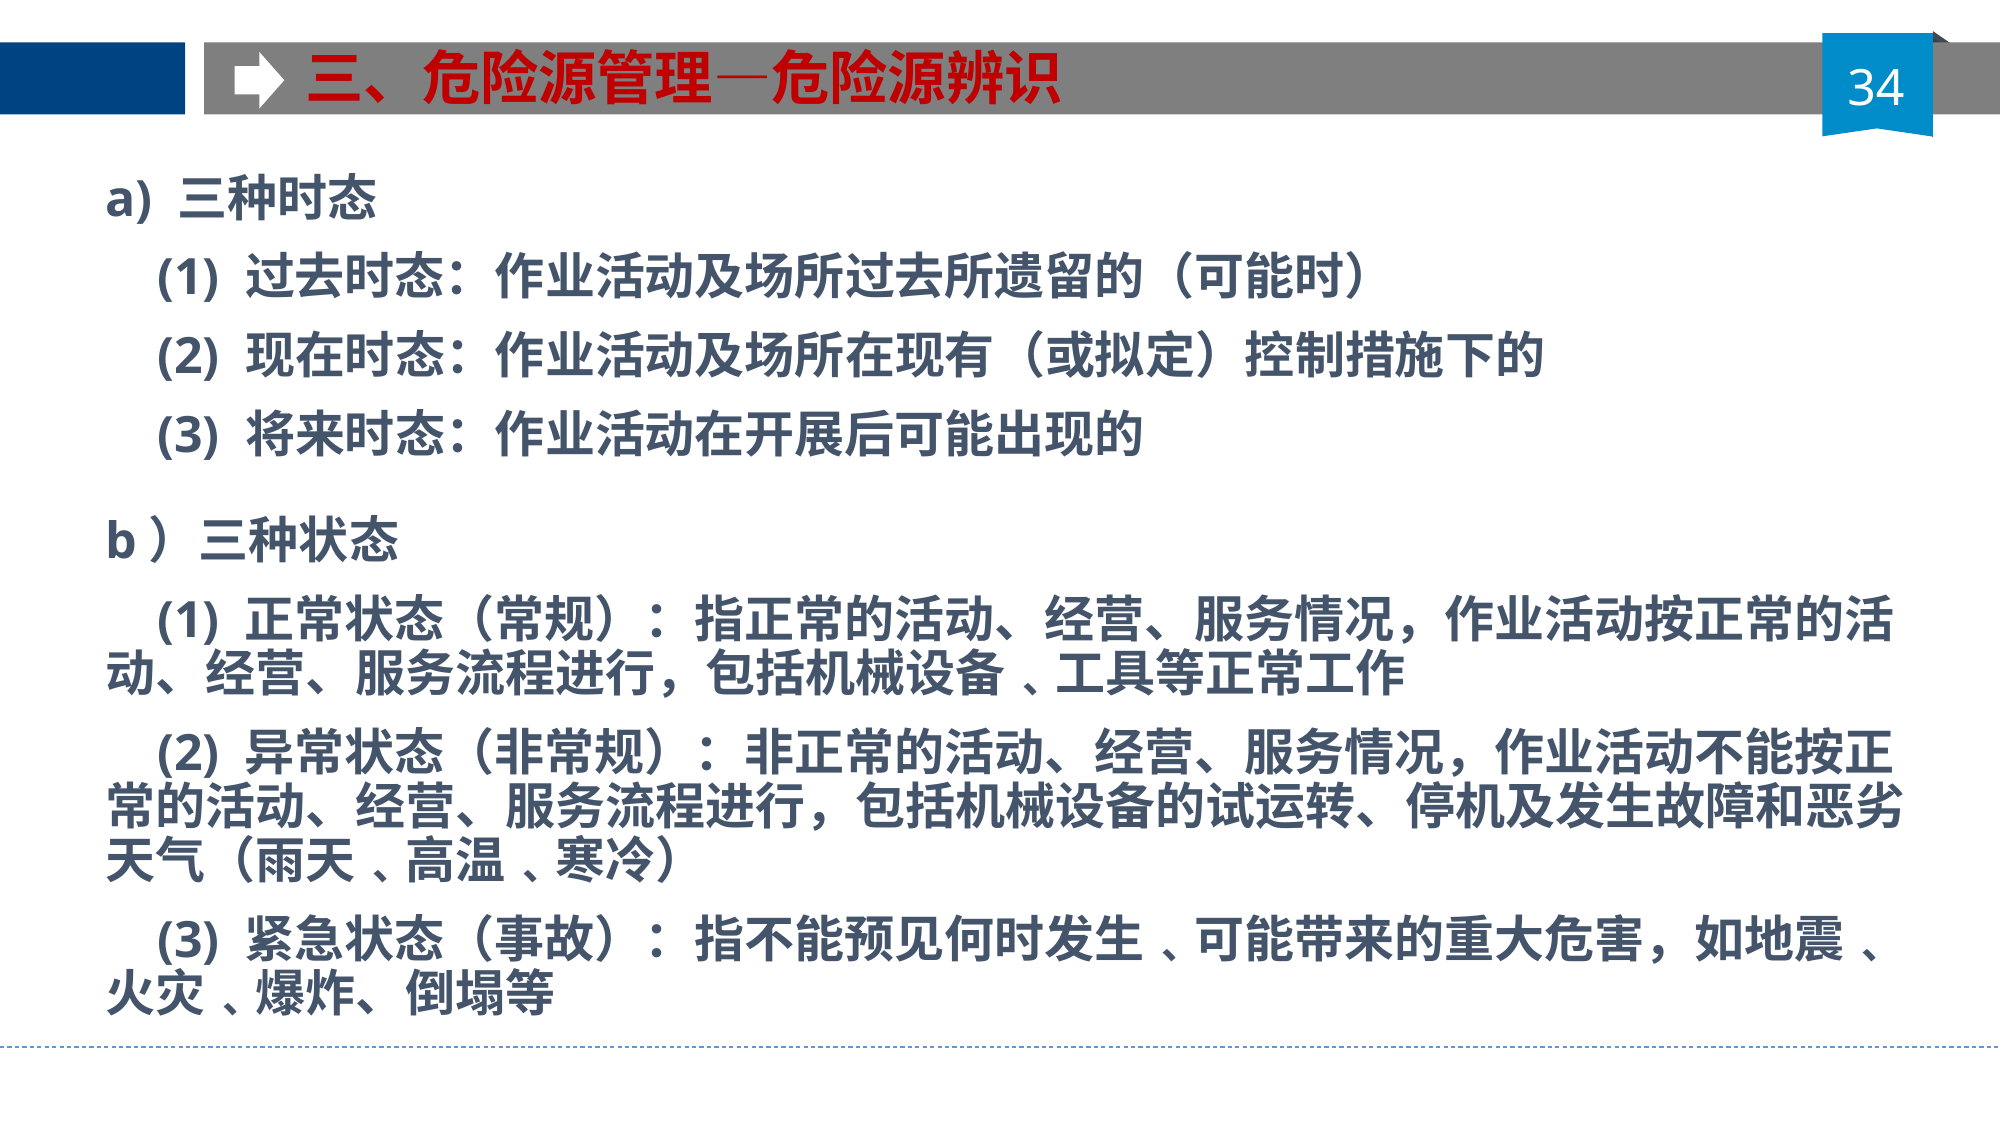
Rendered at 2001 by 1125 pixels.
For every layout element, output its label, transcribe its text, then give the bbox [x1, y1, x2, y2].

text_box 三、危险源管理—危险源辨识 [290, 34, 1807, 119]
text_box 34 [1804, 48, 1947, 108]
list a) 三种时态 (1) 过去时态：作业活动及场所过去所遗留的（可能时） (2) 现在时态：作业活动及场所在现有（或拟定）控制措施下的 (3) 将来时态：作业活动在开展后可能出现的 [90, 165, 1879, 508]
text_box b）三种状态 (1) 正常状态（常规）：指正常的活动、经营、服务情况，作业活动按正常的活动、经营、服务流程进行，包括机械设备﹑工具等正常工作 (2) 异常状态（非常规）：非正常的活动、经营、服务情况，作业活动不能按正常的活动、经营、服务流程进行，包括机械设备的试运转、停机及发生故障和恶劣天气（雨天﹑高温﹑寒冷） (3) 紧急状态（事故）：指不能预见何时发生﹑可能带来的重大危害，如地震﹑火灾﹑爆炸、倒塌等 [90, 508, 1927, 1030]
